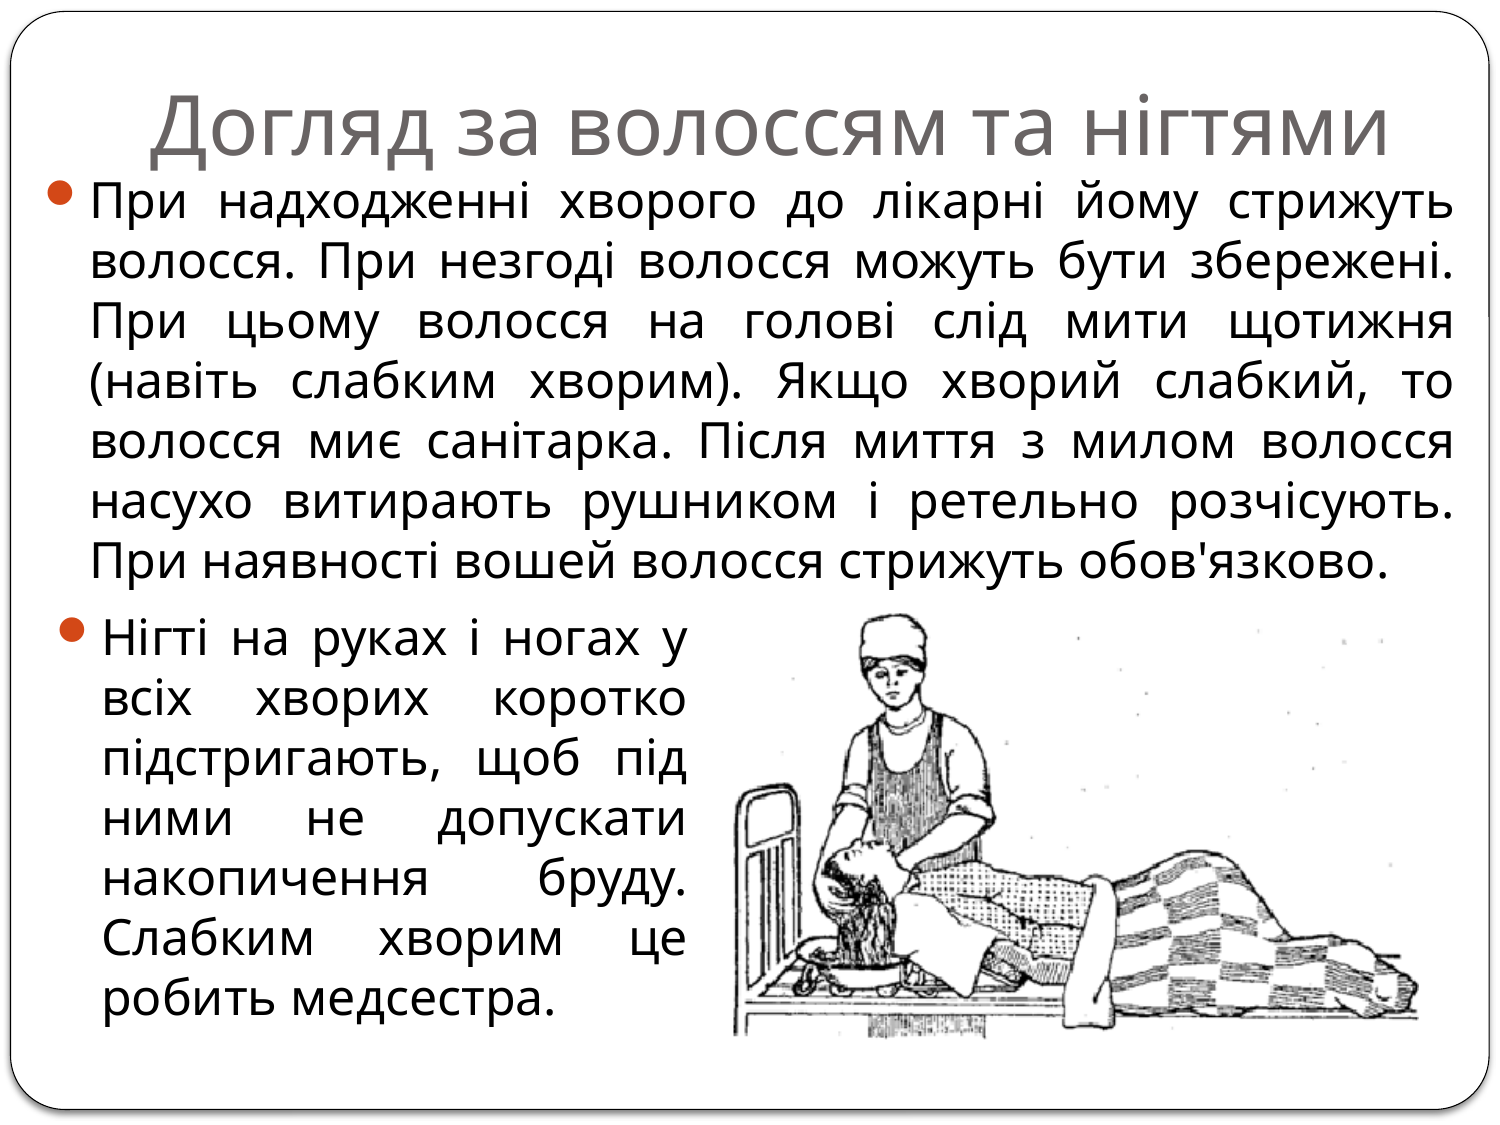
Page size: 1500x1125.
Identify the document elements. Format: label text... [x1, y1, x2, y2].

list При надходженні хворого до лікарні йому стрижуть волосся. При незгоді волосся можуть бути збережені. При цьому волосся на голові слід мити щотижня (навіть слабким хворим). Якщо хворий слабкий, то волосся миє санітарка. Після миття з милом волосся насухо витирають рушником і ретельно розчісують. При наявності вошей волосся стрижуть обов'язково. [29, 160, 1471, 911]
title Догляд за волоссям та нігтями [135, 0, 1411, 160]
text_box Нігті на руках і ногах у всіх хворих коротко підстригають, щоб під ними не допускати накопичення бруду. Слабким хворим це робить медсестра. [41, 597, 703, 1047]
picture [726, 609, 1419, 1089]
